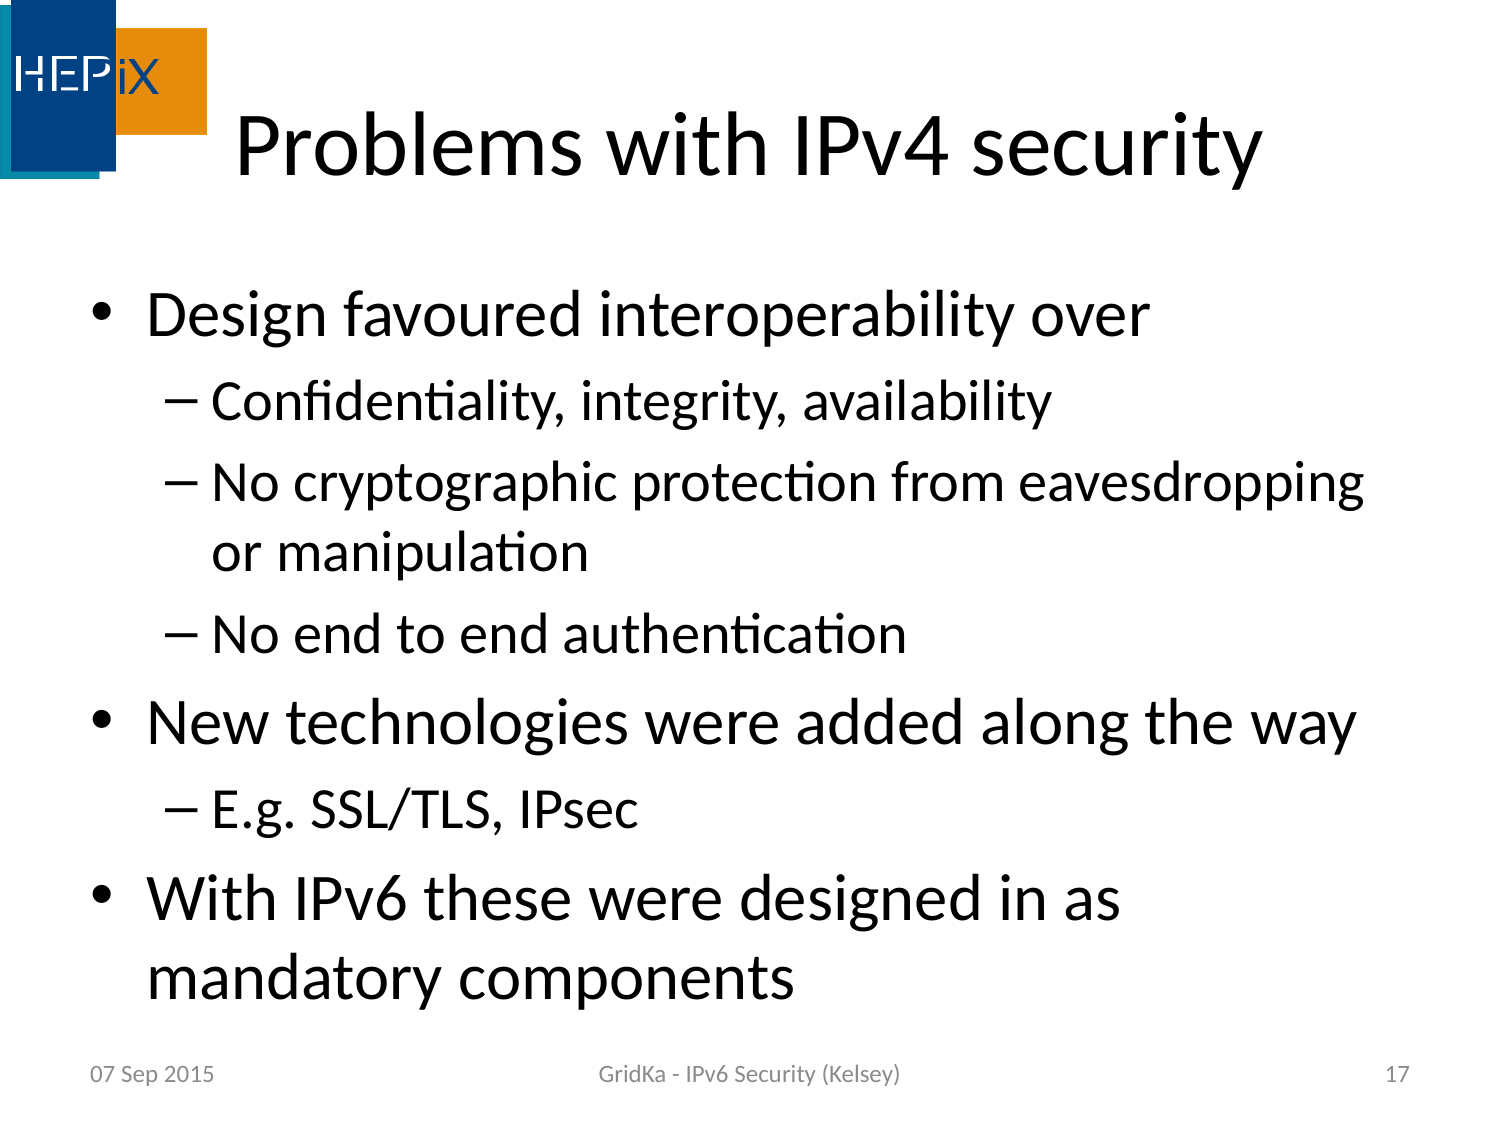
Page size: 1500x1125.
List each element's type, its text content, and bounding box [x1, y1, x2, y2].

footer GridKa - IPv6 Security (Kelsey) [512, 1042, 988, 1103]
list Design favoured interoperability over Confidentiality, integrity, availability No cryptographic protection from eavesdropping or manipulation No end to end authentication New technologies were added along the way E.g. SSL/TLS, IPsec With IPv6 these were designed in as mandatory components [74, 262, 1426, 1006]
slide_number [75, 1042, 425, 1103]
picture [0, 0, 207, 170]
slide_number 17 [1074, 1042, 1425, 1103]
title Problems with IPv4 security [74, 44, 1426, 233]
